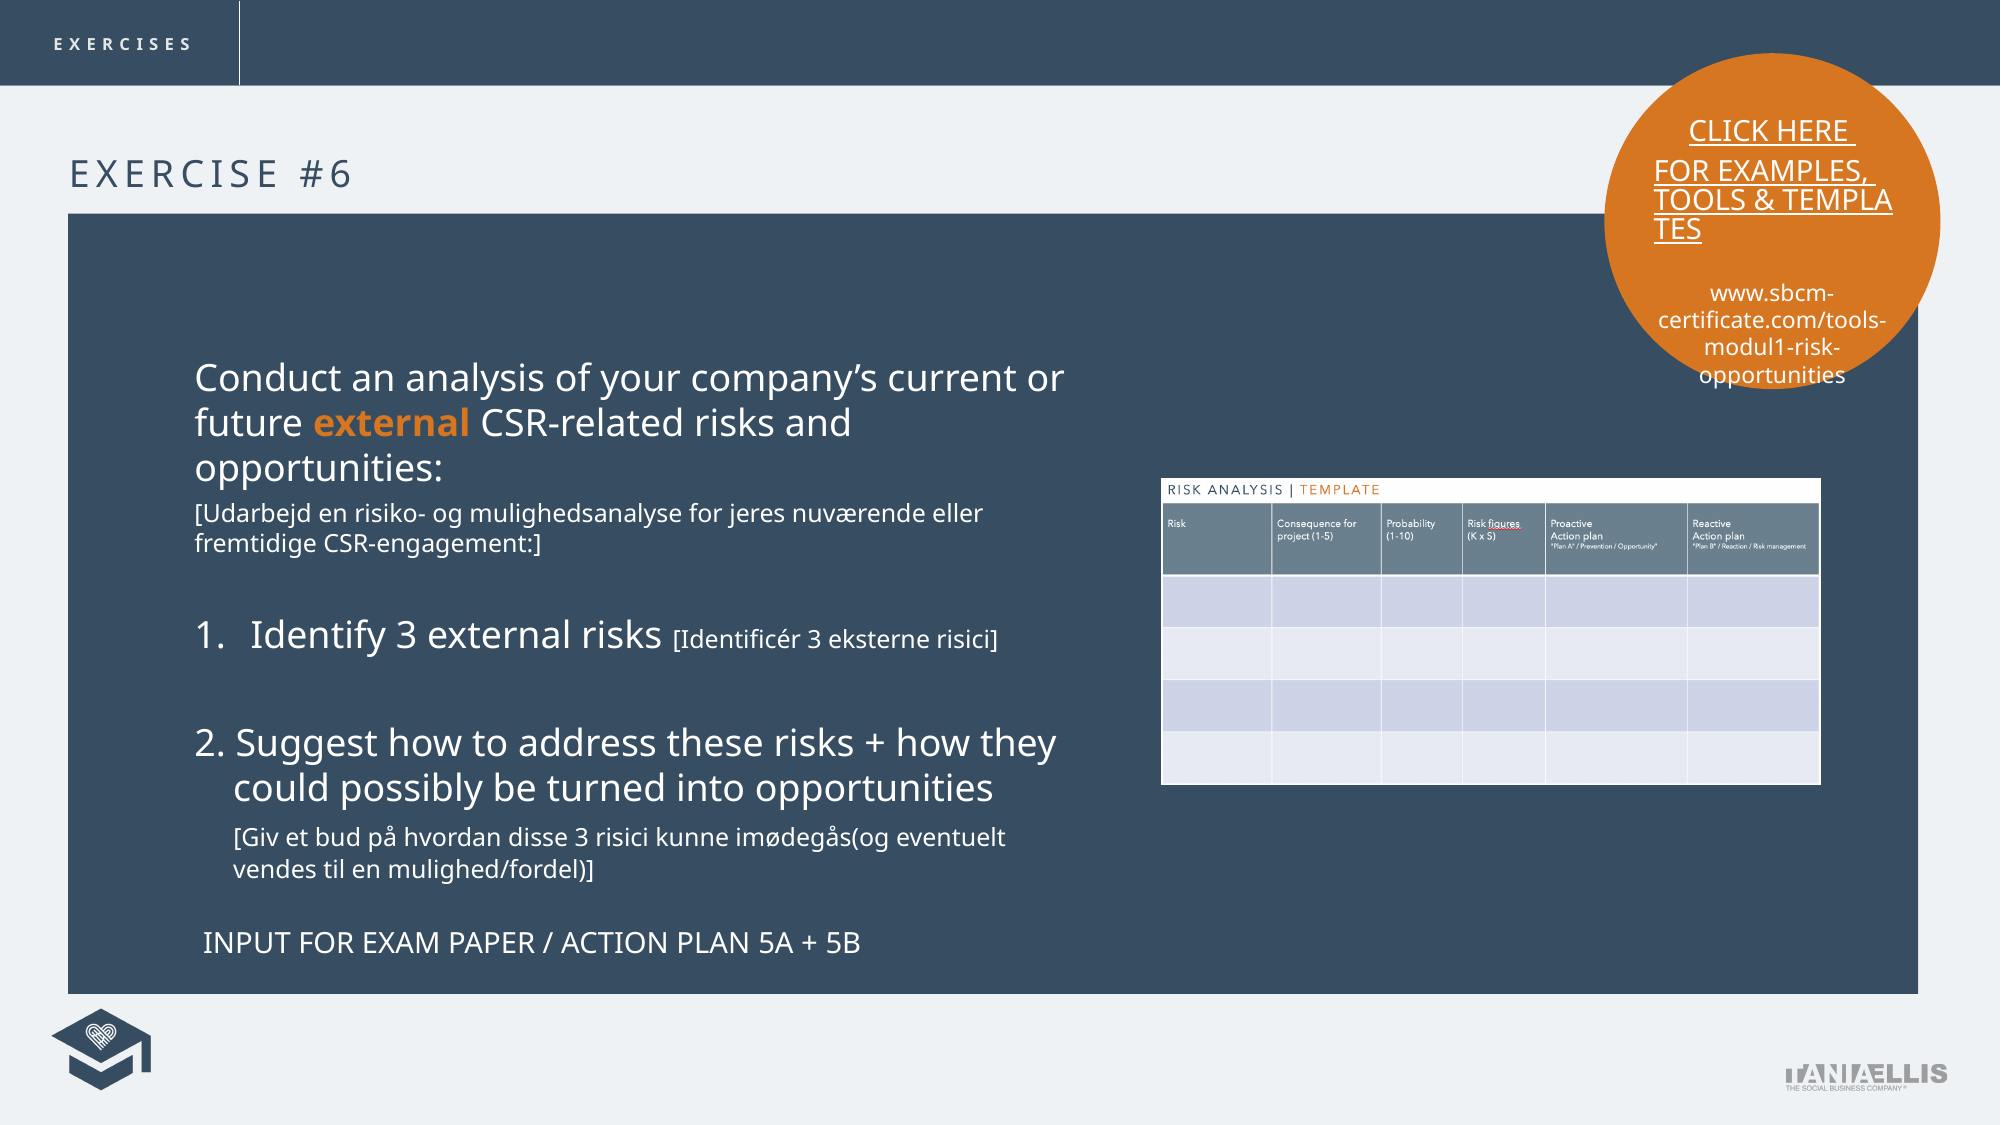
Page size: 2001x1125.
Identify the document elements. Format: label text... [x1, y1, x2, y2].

list EXERCISE #6 [54, 147, 1097, 205]
text_box Values [1779, 1054, 1951, 1100]
picture [49, 1002, 153, 1106]
picture [1161, 478, 1821, 785]
text_box INPUT FOR EXAM PAPER / ACTION PLAN 5A + 5B [188, 916, 884, 1037]
text_box CLICK HERE FOR EXAMPLES, TOOLS & TEMPLATES www.sbcm-certificate.com/tools-modul1-risk-opportunities [1603, 52, 1942, 390]
list Conduct an analysis of your company’s current or future external CSR-related risks and opportunities: [Udarbejd en risiko- og mulighedsanalyse for jeres nuværende eller fremtidige CSR-engagement:] Identify 3 external risks [Identificér 3 eksterne risici] 2. Suggest how to address these risks + how they could possibly be turned into opportunities [Giv et bud på hvordan disse 3 risici kunne imødegås(og eventuelt vendes til en mulighed/fordel)] [179, 346, 1121, 663]
